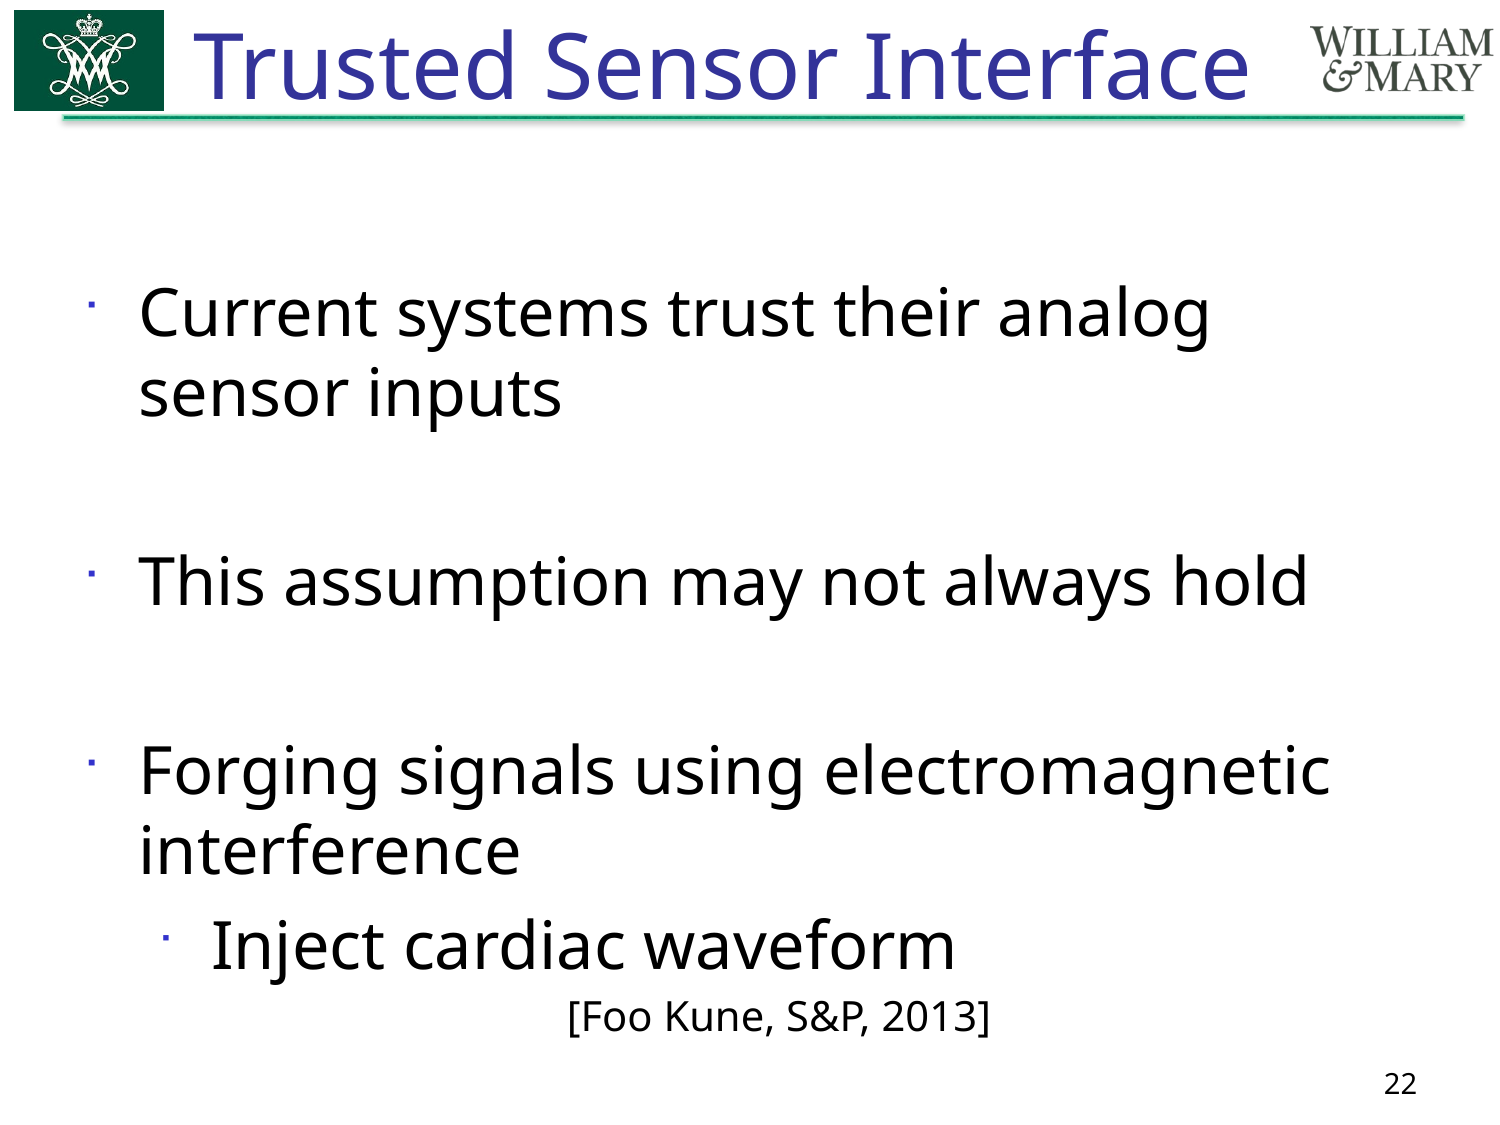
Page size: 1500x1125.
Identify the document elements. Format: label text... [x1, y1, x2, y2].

list Current systems trust their analog sensor inputs This assumption may not always hold Forging signals using electromagnetic interference Inject cardiac waveform [74, 261, 1426, 940]
slide_number 21 [1111, 1061, 1426, 1114]
picture [14, 10, 164, 111]
picture [1331, 18, 1494, 103]
title Trusted Sensor Interface [185, 0, 1331, 127]
text_box [Foo Kune, S&P, 2013] [133, 982, 1425, 1047]
